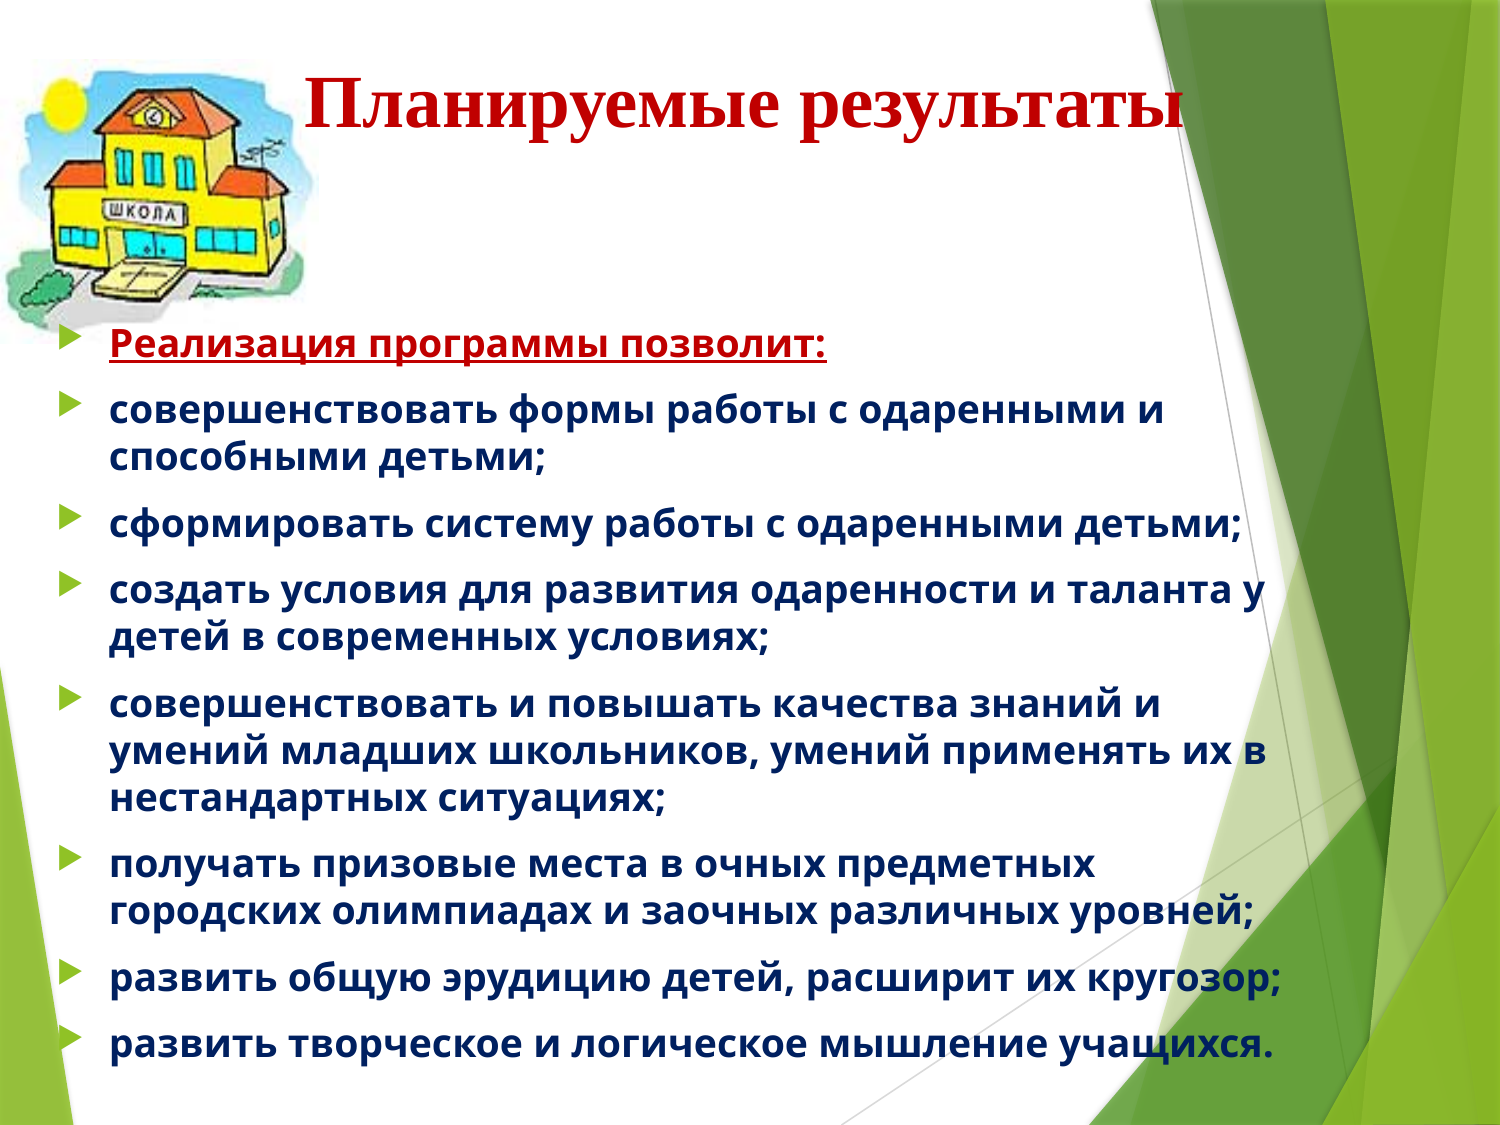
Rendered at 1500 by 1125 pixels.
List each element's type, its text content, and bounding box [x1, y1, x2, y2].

title Планируемые результаты [289, 45, 1341, 153]
picture [0, 59, 320, 344]
list Реализация программы позволит: совершенствовать формы работы с одаренными и способными детьми; сформировать систему работы с одаренными детьми; создать условия для развития одаренности и таланта у детей в современных условиях; совершенствовать и повышать качества знаний и умений младших школьников, умений применять их в нестандартных ситуациях; получать призовые места в очных предметных городских олимпиадах и заочных различных уровней; развить общую эрудицию детей, расширит их кругозор; развить творческое и логическое мышление учащихся. [41, 257, 1306, 1125]
